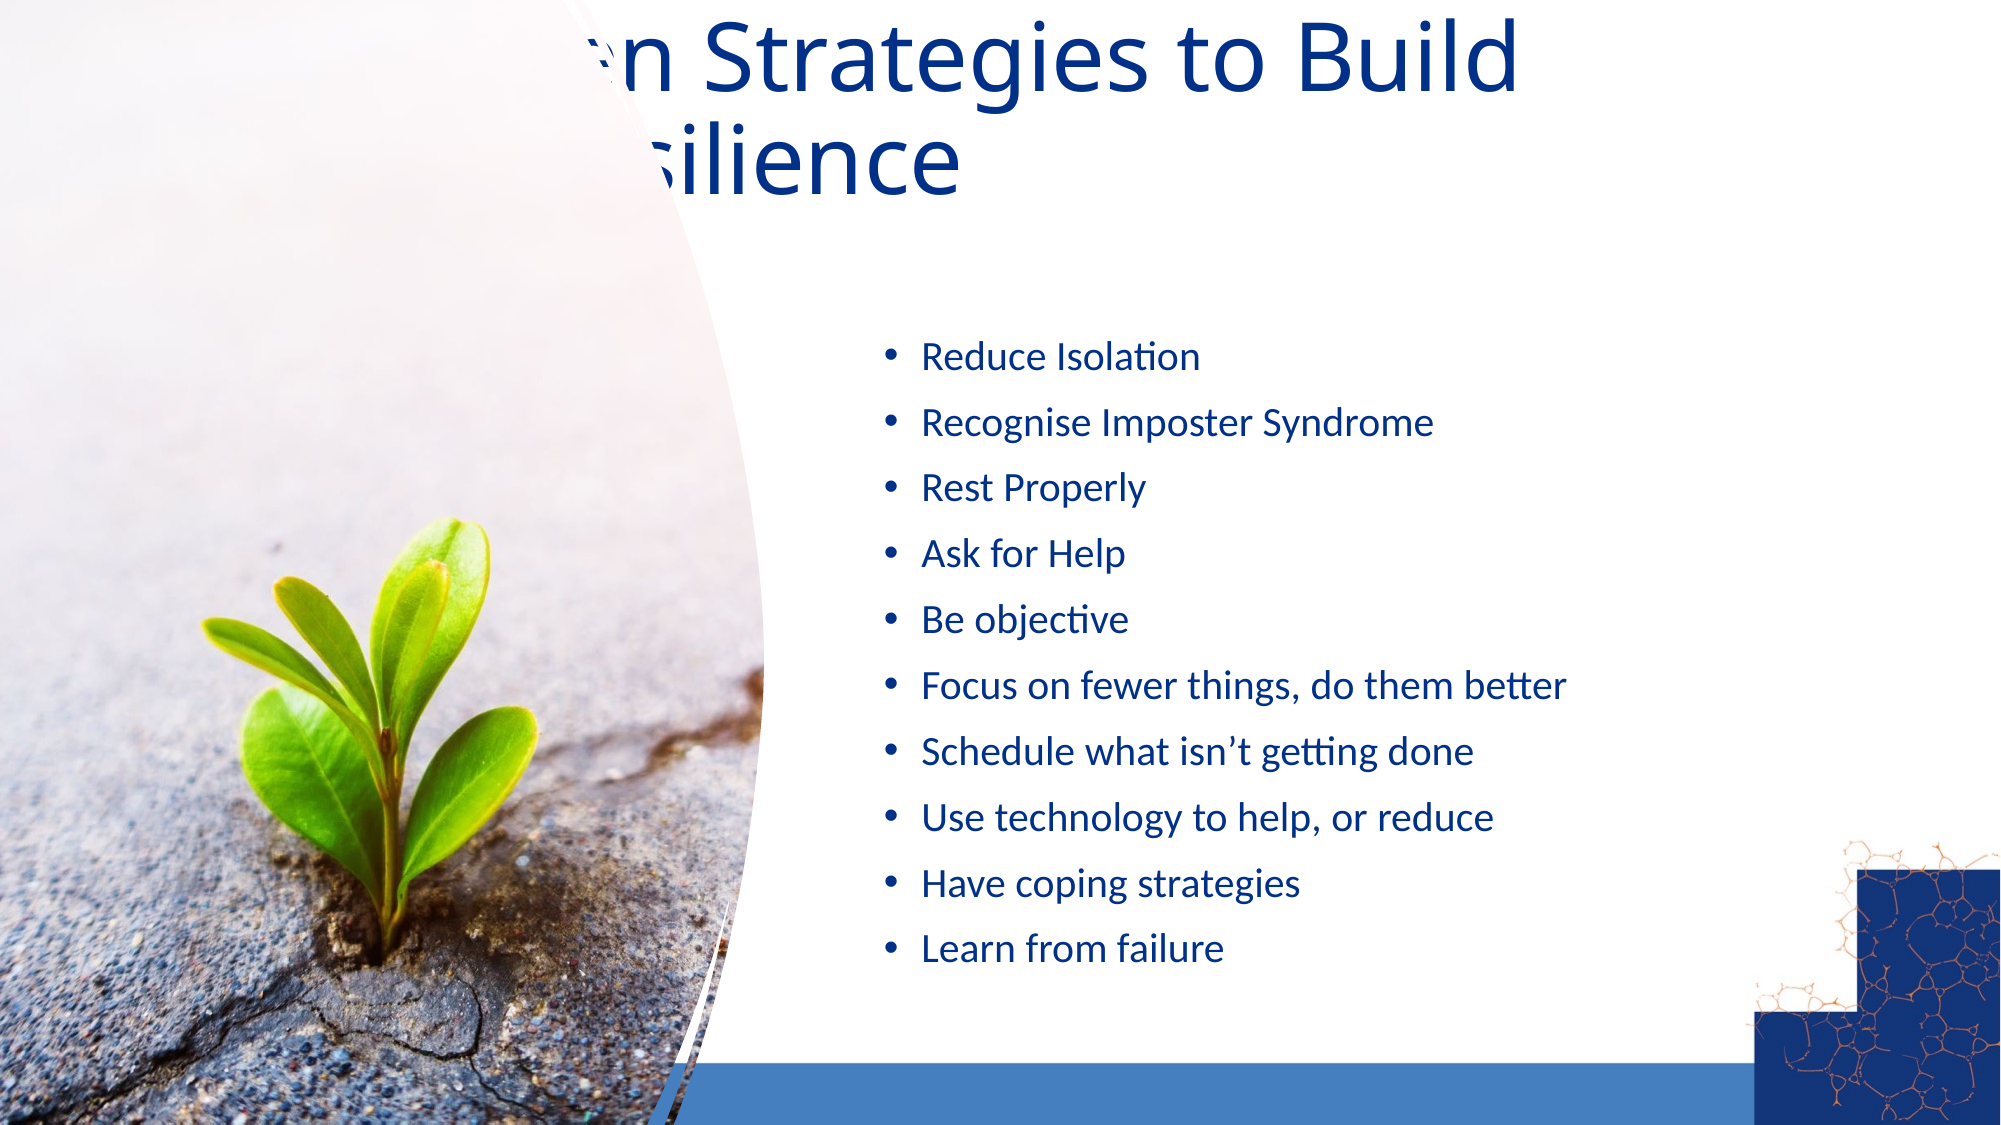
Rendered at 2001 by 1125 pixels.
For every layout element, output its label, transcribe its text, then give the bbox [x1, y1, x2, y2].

picture [0, 0, 2001, 1125]
title Ten Strategies to Build Resilience [764, 0, 1924, 224]
list Reduce Isolation Recognise Imposter Syndrome Rest Properly Ask for Help Be objective Focus on fewer things, do them better Schedule what isn’t getting done Use technology to help, or reduce Have coping strategies Learn from failure [869, 326, 1895, 1016]
